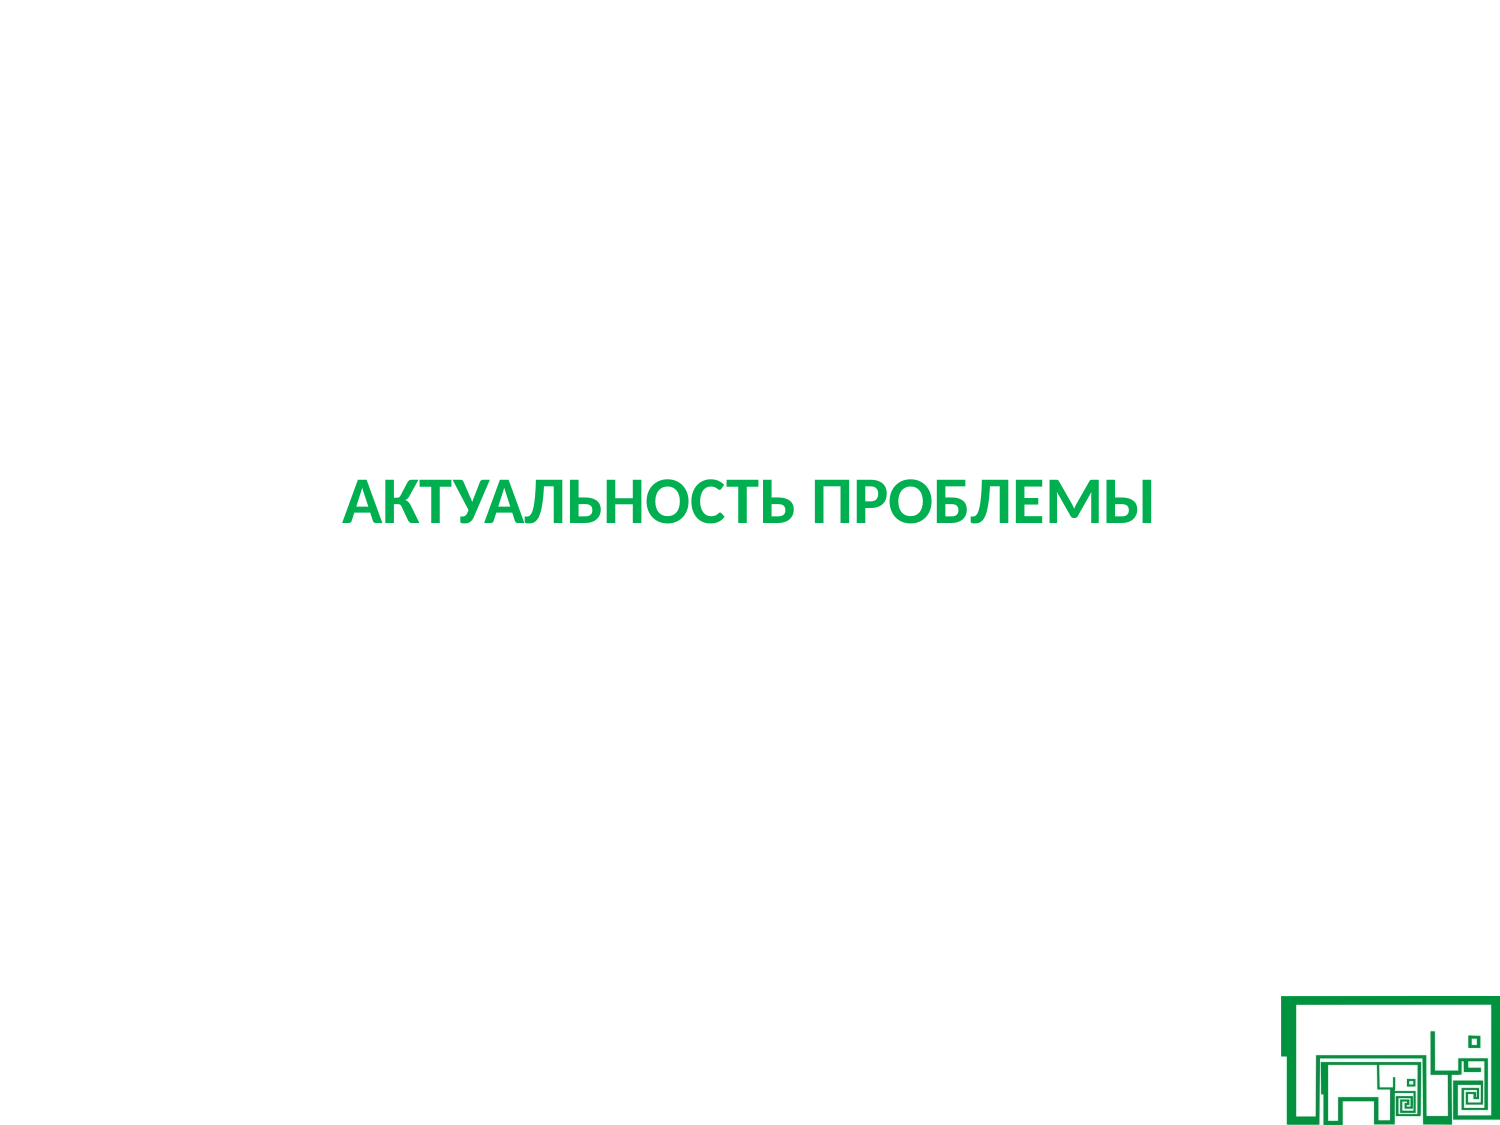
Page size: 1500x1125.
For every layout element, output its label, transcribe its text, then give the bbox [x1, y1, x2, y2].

picture [1281, 995, 1500, 1125]
list АКТУАЛЬНОСТЬ ПРОБЛЕМЫ [75, 262, 1425, 1005]
